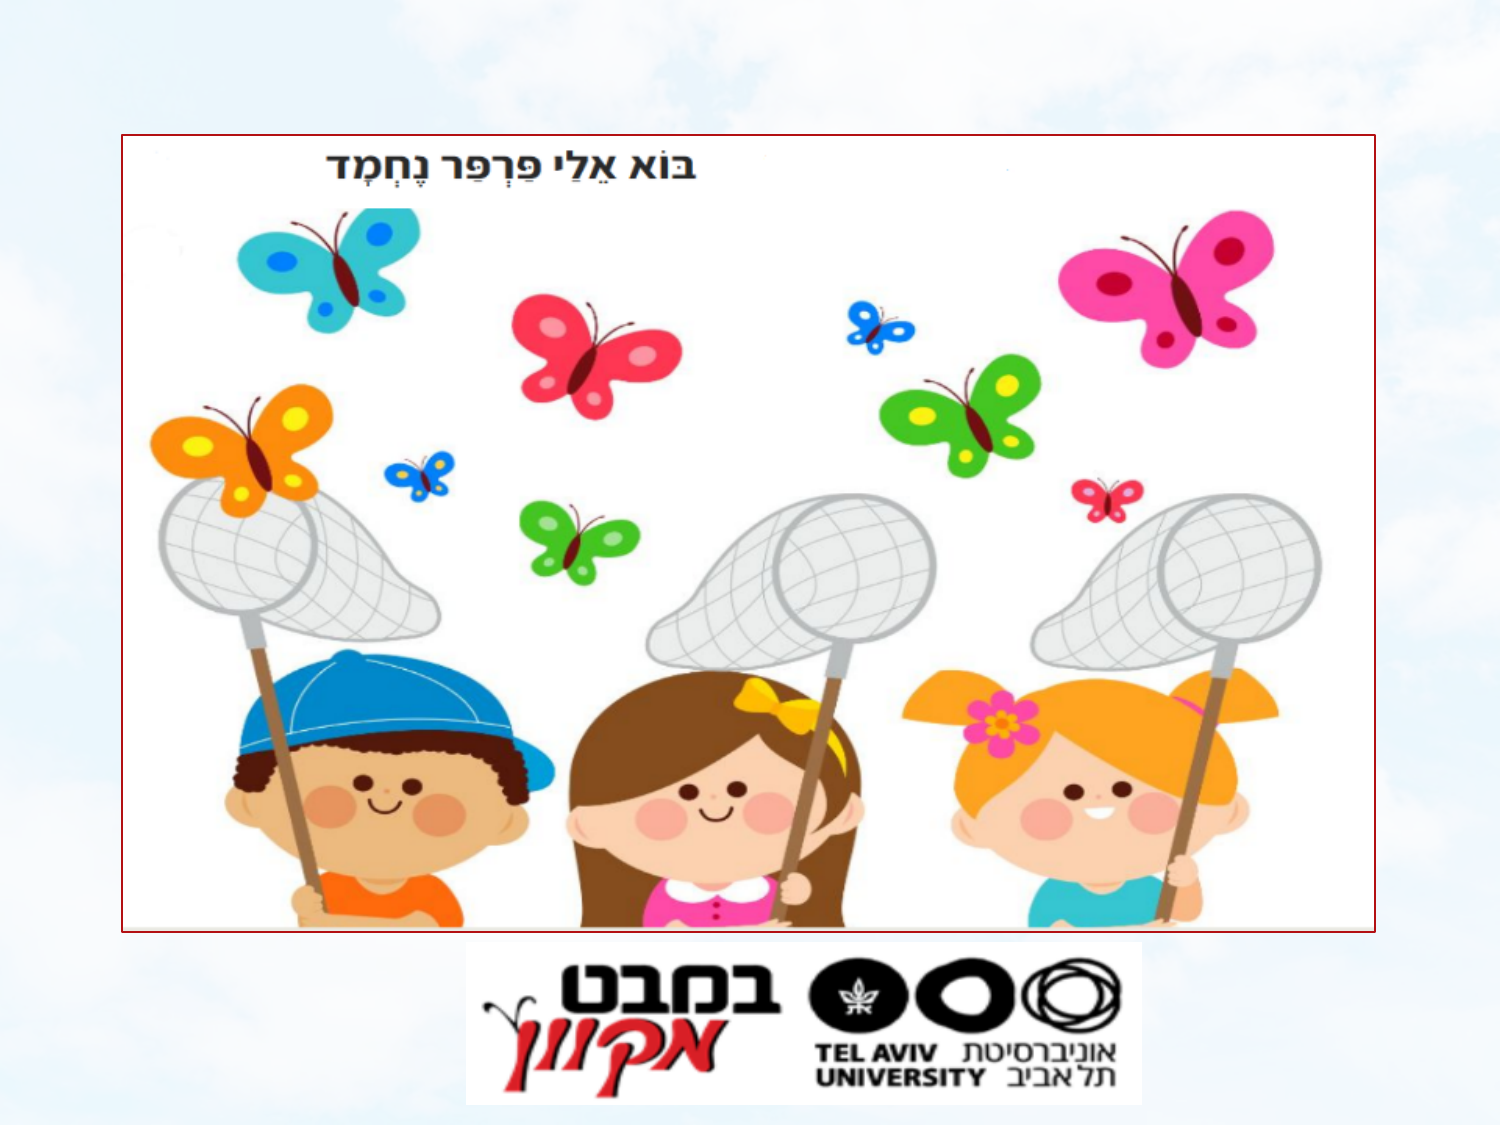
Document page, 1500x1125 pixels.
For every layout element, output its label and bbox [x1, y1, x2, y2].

picture [123, 135, 1374, 932]
picture [466, 942, 1142, 1105]
